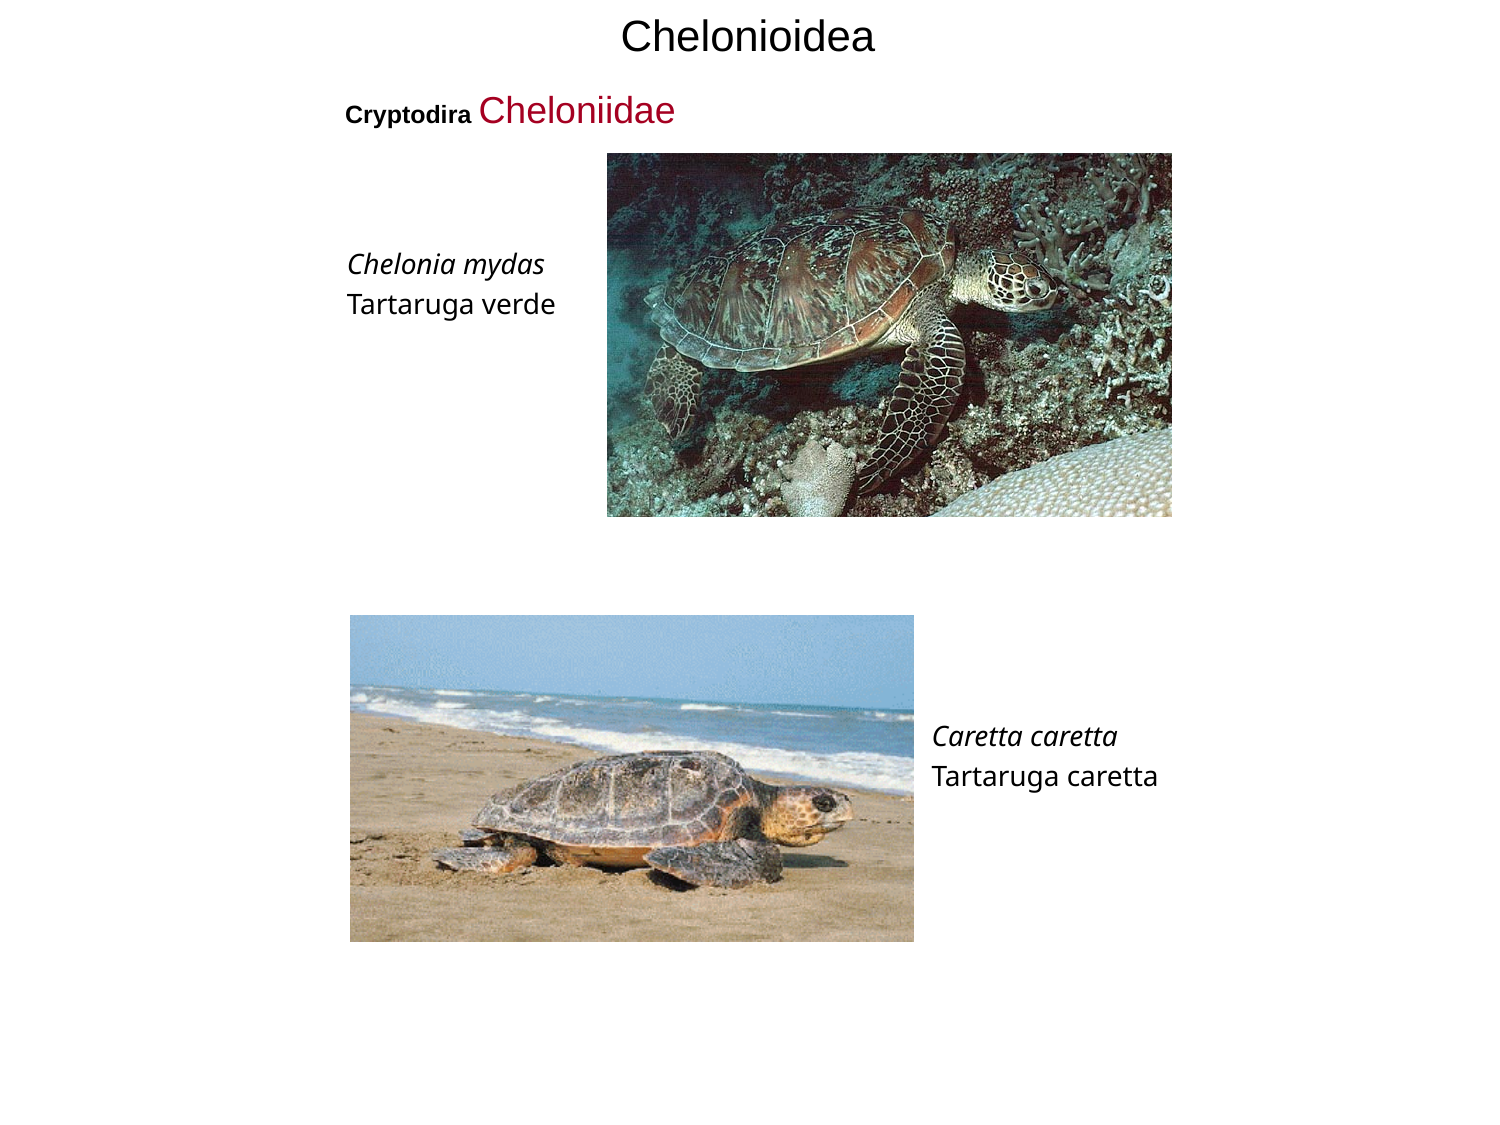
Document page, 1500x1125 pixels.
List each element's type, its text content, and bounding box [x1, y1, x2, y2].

text_box Caretta caretta Tartaruga caretta [919, 704, 1174, 800]
text_box Cryptodira Cheloniidae [330, 79, 691, 139]
picture [350, 615, 914, 943]
text_box Chelonioidea [605, 0, 891, 68]
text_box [606, 153, 1173, 517]
text_box Chelonia mydas Tartaruga verde [332, 231, 572, 328]
